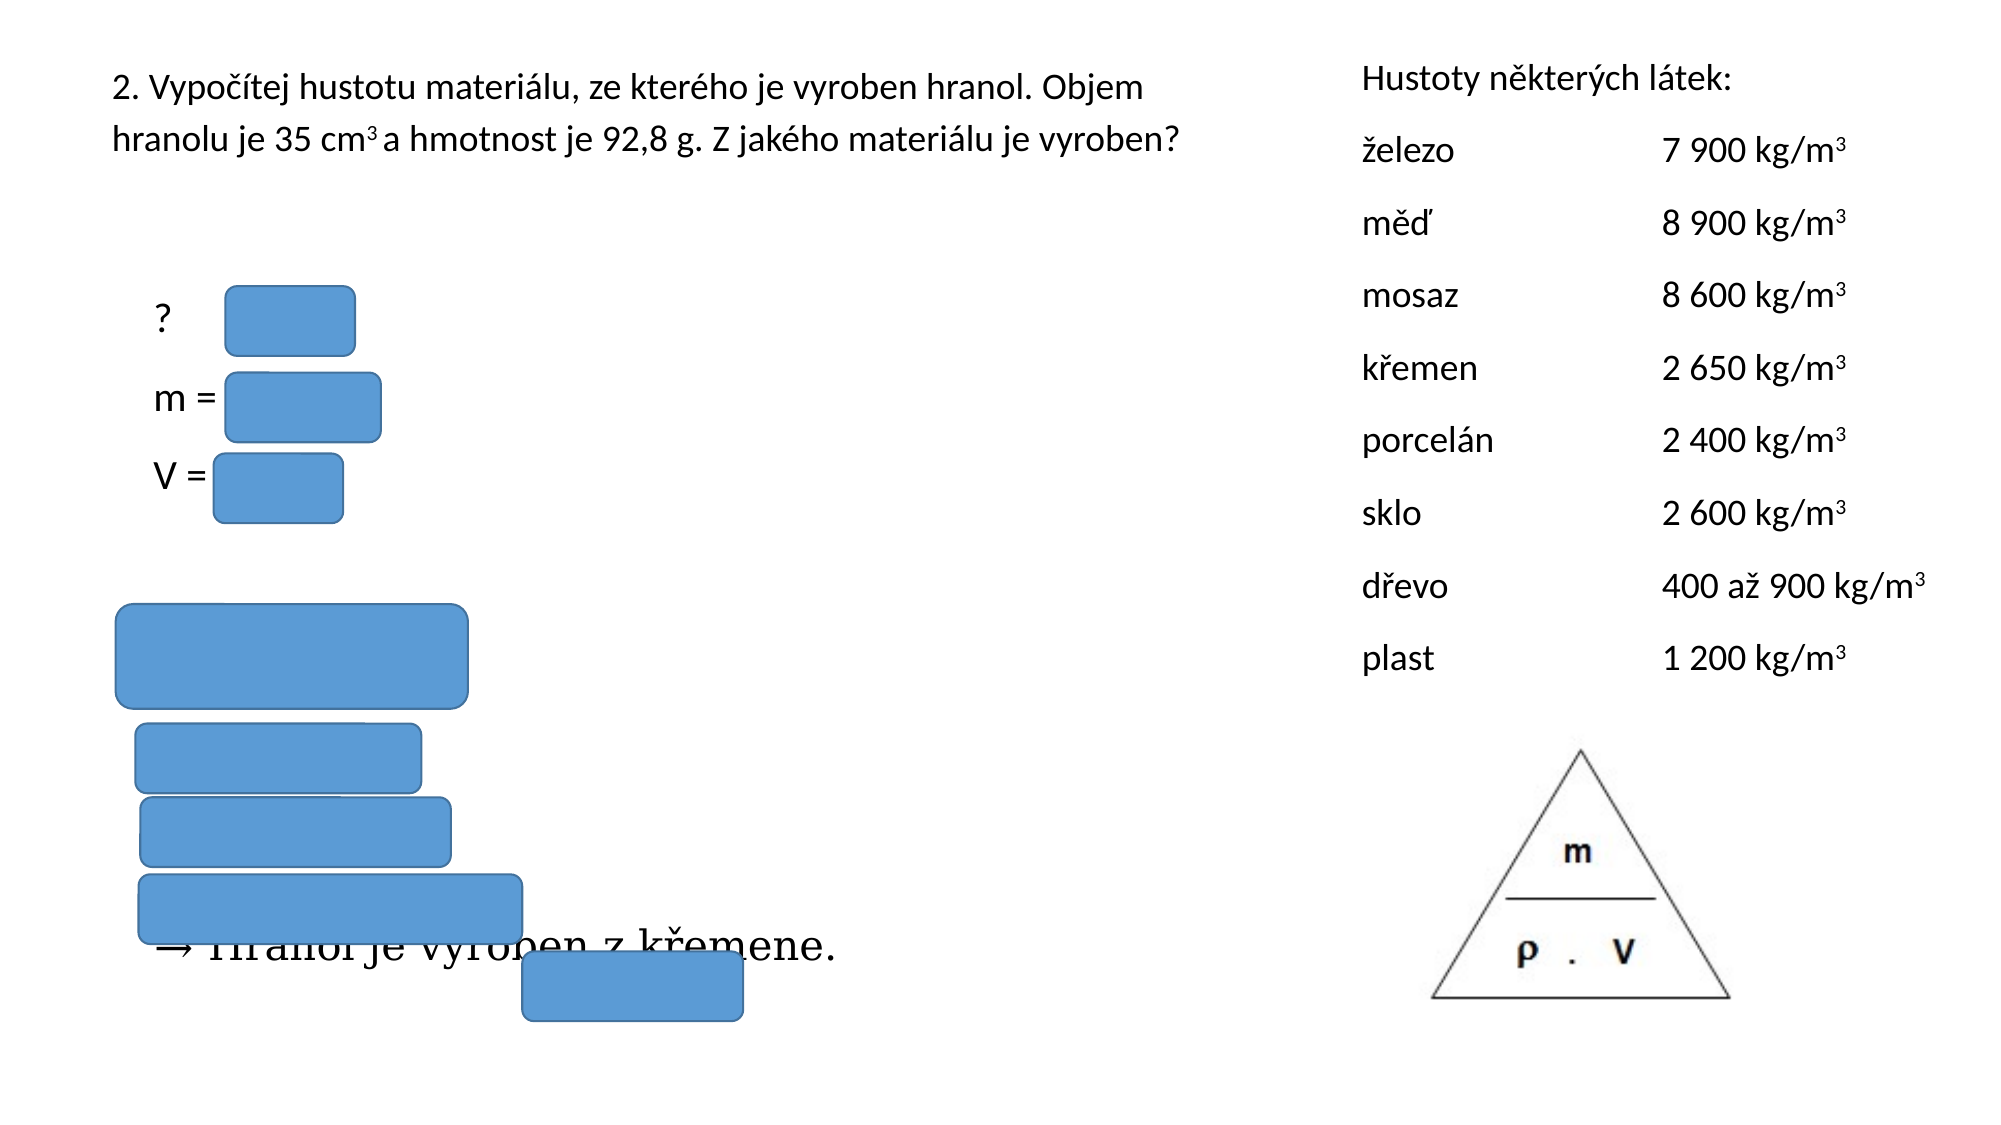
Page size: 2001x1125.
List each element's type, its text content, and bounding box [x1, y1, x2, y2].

text_box [114, 602, 469, 710]
text_box [212, 452, 345, 525]
text_box [137, 873, 524, 946]
text_box [521, 950, 745, 1023]
text_box Hustoty některých látek: železo 7 900 kg/m3 měď 8 900 kg/m3 mosaz 8 600 kg/m3 křemen 2 650 kg/m3 porcelán 2 400 kg/m3 sklo 2 600 kg/m3 dřevo 400 až 900 kg/m3 plast 1 200 kg/m3 [1347, 38, 2000, 686]
text_box [224, 371, 382, 444]
text_box [224, 285, 357, 357]
text_box 2. Vypočítej hustotu materiálu, ze kterého je vyroben hranol. Objem hranolu je 35 cm3 a hmotnost je 92,8 g. Z jakého materiálu je vyroben? [97, 48, 1273, 167]
picture [1386, 702, 1787, 1078]
text_box [134, 722, 423, 795]
text_box [139, 796, 452, 869]
